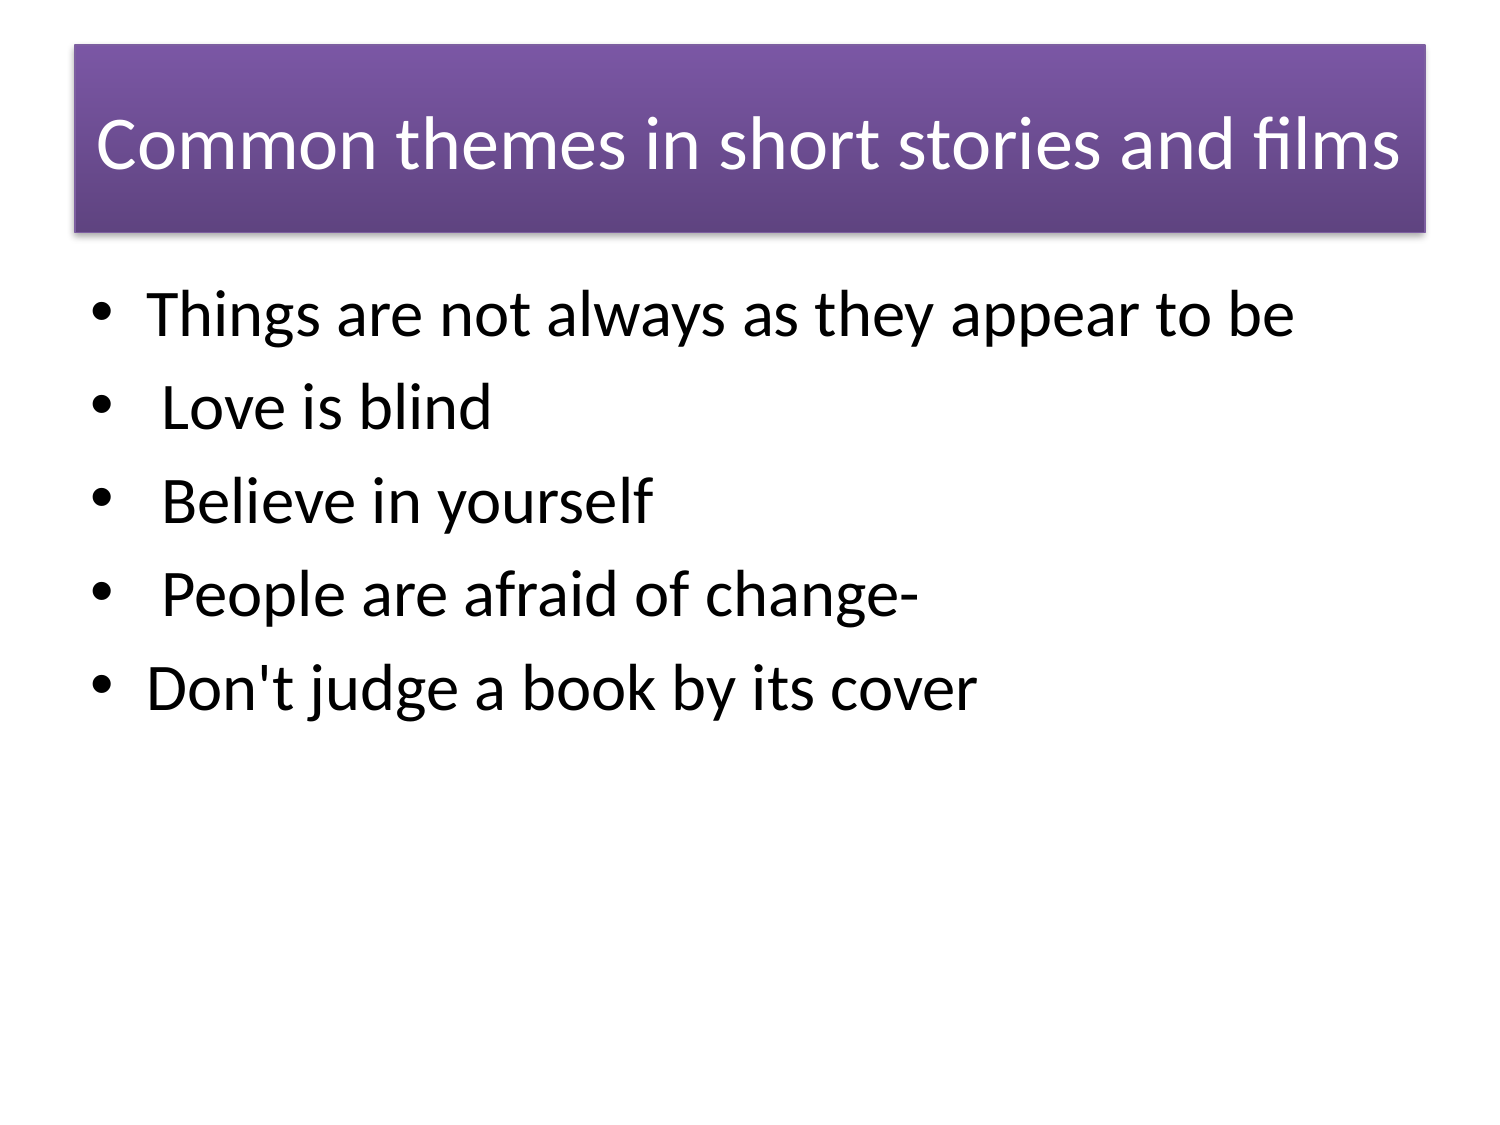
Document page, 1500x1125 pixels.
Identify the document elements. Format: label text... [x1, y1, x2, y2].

title Common themes in short stories and films [74, 44, 1426, 233]
list Things are not always as they appear to be Love is blind Believe in yourself People are afraid of change- Don't judge a book by its cover [75, 262, 1425, 1005]
